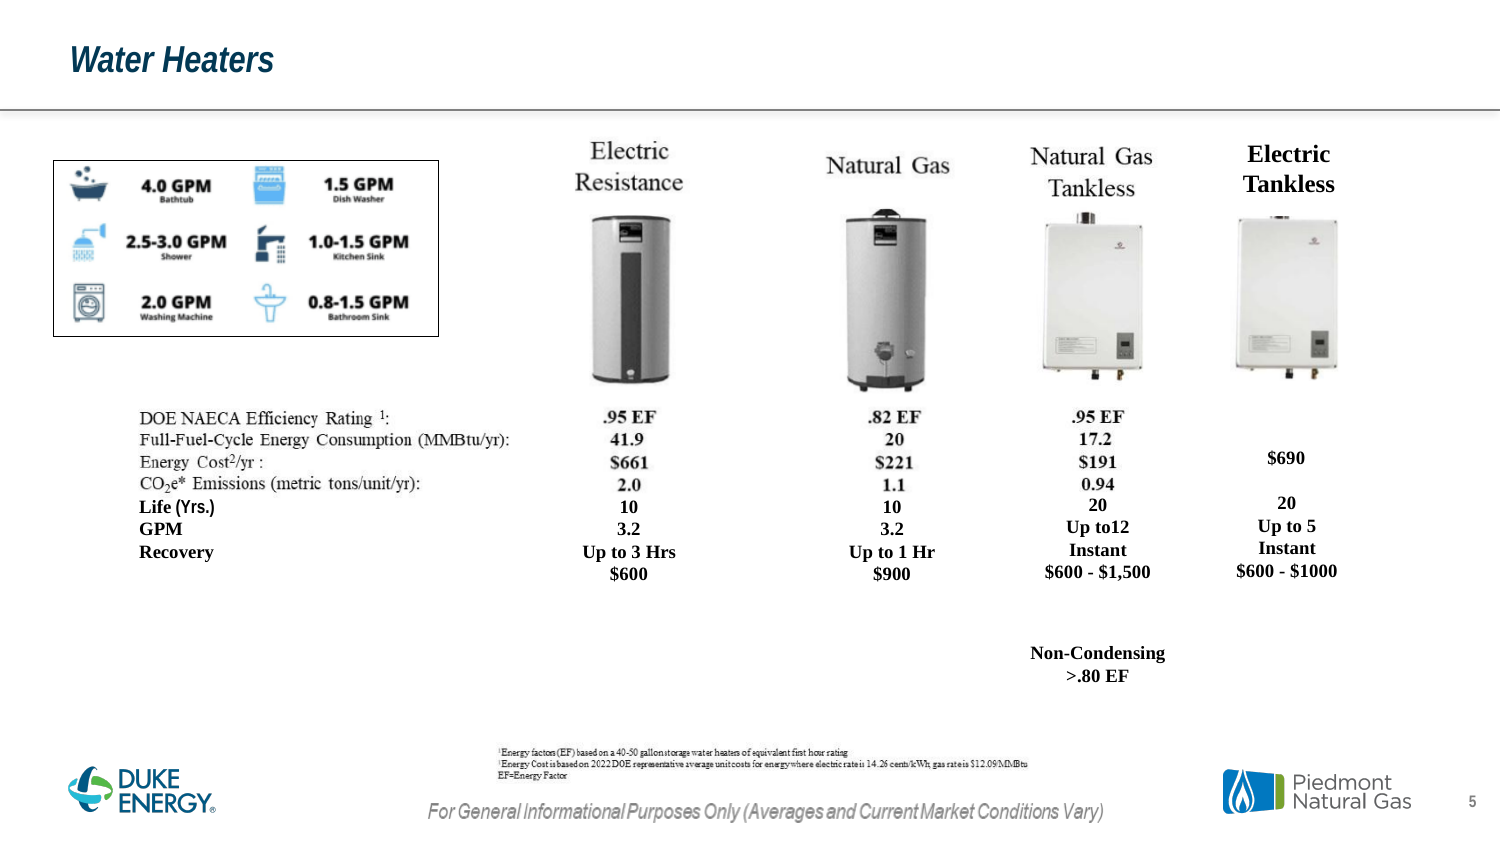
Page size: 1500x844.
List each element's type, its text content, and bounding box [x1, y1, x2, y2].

picture [136, 801, 147, 813]
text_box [53, 129, 1356, 621]
text_box Non-Condensing >.80 EF [1015, 633, 1181, 694]
picture [67, 765, 216, 813]
picture [1222, 769, 1411, 814]
picture [412, 790, 1118, 837]
picture [174, 802, 183, 813]
text_box Water Heaters [55, 27, 290, 88]
picture [489, 741, 1040, 784]
slide_number 5 [1141, 783, 1492, 843]
